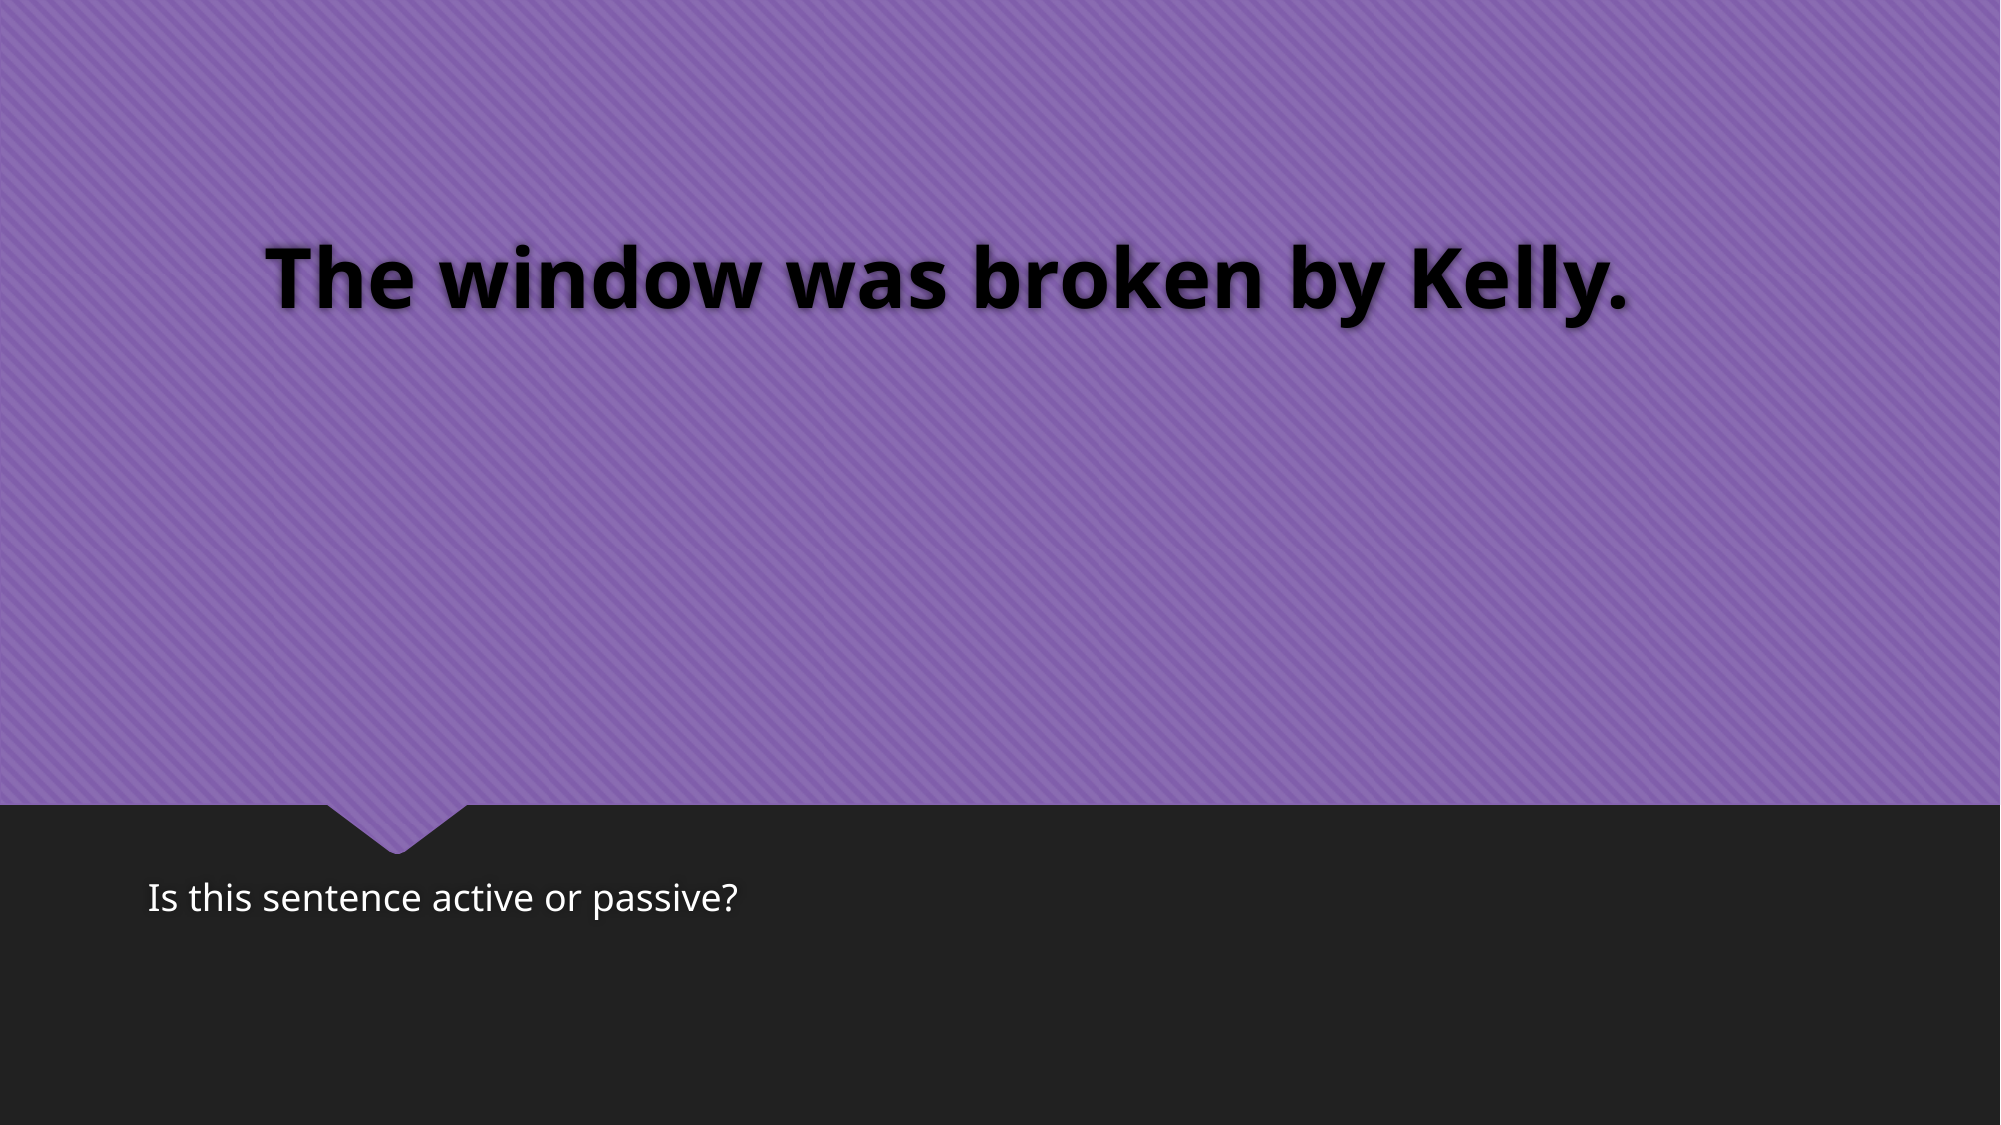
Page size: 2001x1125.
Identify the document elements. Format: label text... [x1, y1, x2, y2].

subtitle Is this sentence active or passive? [132, 866, 1868, 938]
title The window was broken by Kelly. [249, 208, 1750, 334]
